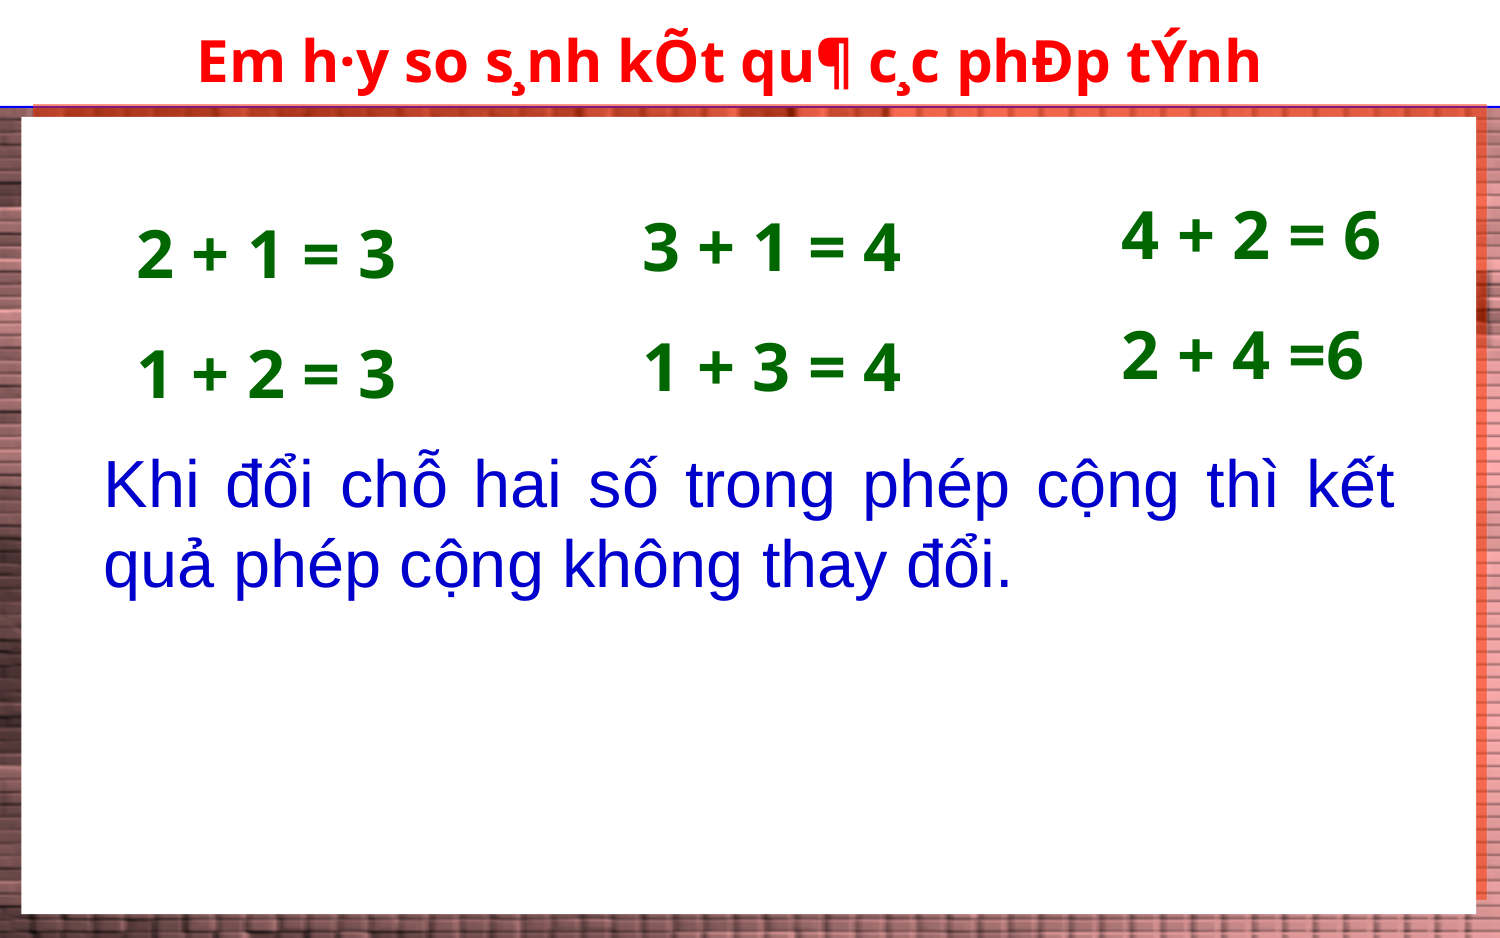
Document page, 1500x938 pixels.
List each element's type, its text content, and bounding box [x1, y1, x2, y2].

text_box Em h·y so s¸nh kÕt qu¶ c¸c phÐp tÝnh [23, 16, 1436, 102]
picture [0, 106, 1500, 938]
